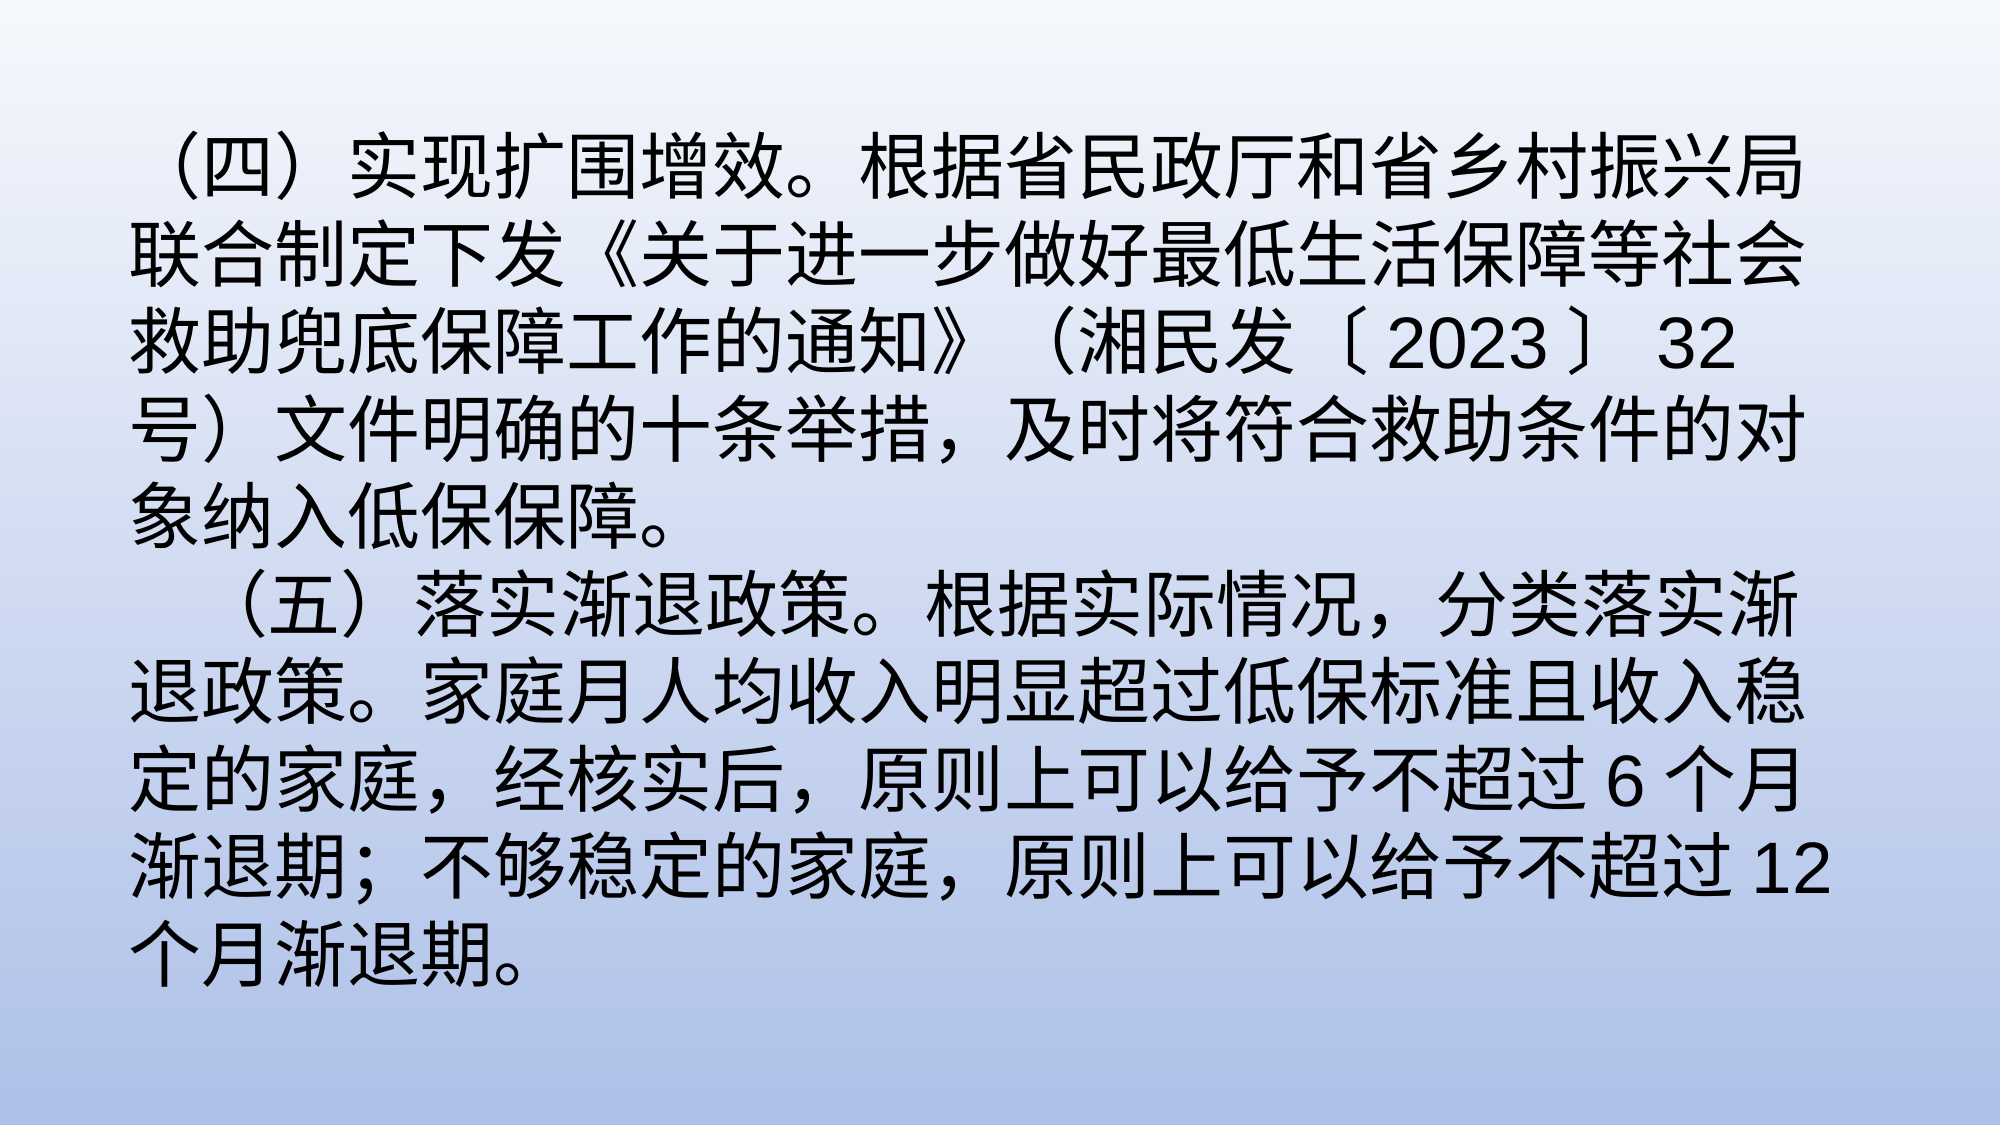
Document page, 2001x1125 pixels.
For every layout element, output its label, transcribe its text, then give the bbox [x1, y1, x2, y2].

text_box （四）实现扩围增效。根据省民政厅和省乡村振兴局联合制定下发《关于进一步做好最低生活保障等社会救助兜底保障工作的通知》（湘民发〔2023〕32号）文件明确的十条举措，及时将符合救助条件的对象纳入低保保障。 （五）落实渐退政策。根据实际情况，分类落实渐退政策。家庭月人均收入明显超过低保标准且收入稳定的家庭，经核实后，原则上可以给予不超过6个月渐退期；不够稳定的家庭，原则上可以给予不超过12个月渐退期。 [113, 113, 1855, 1004]
